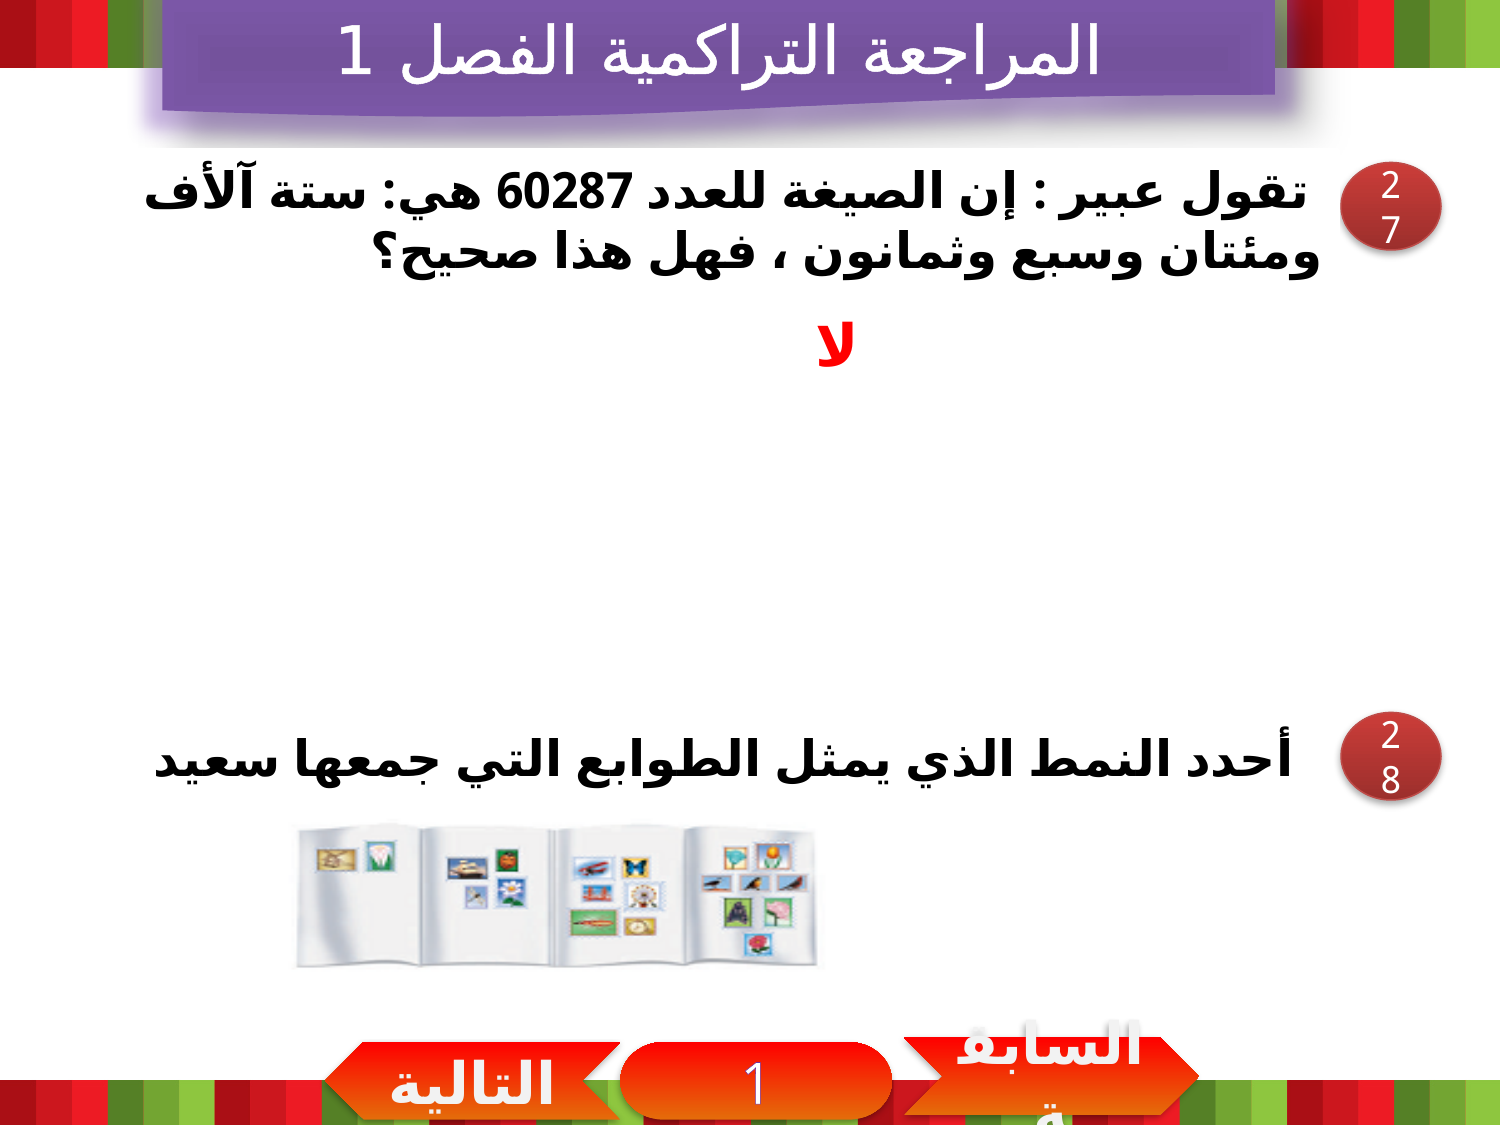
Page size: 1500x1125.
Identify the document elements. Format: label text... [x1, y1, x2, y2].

text_box السابقة [903, 1037, 1200, 1116]
text_box 1 [620, 1041, 892, 1120]
text_box أحدد النمط الذي يمثل الطوابع التي جمعها سعيد [85, 685, 1324, 827]
text_box تقول عبير : إن الصيغة للعدد 60287 هي: ستة آلأف ومئتان وسبع وثمانون ، فهل هذا صحيح؟ [101, 148, 1340, 289]
text_box التالية [324, 1041, 621, 1120]
text_box المراجعة التراكمية الفصل 1 [162, 0, 1275, 117]
text_box 27 [1340, 161, 1442, 251]
picture [0, 0, 1500, 1125]
text_box 28 [1340, 711, 1442, 801]
text_box لا [542, 290, 1133, 396]
